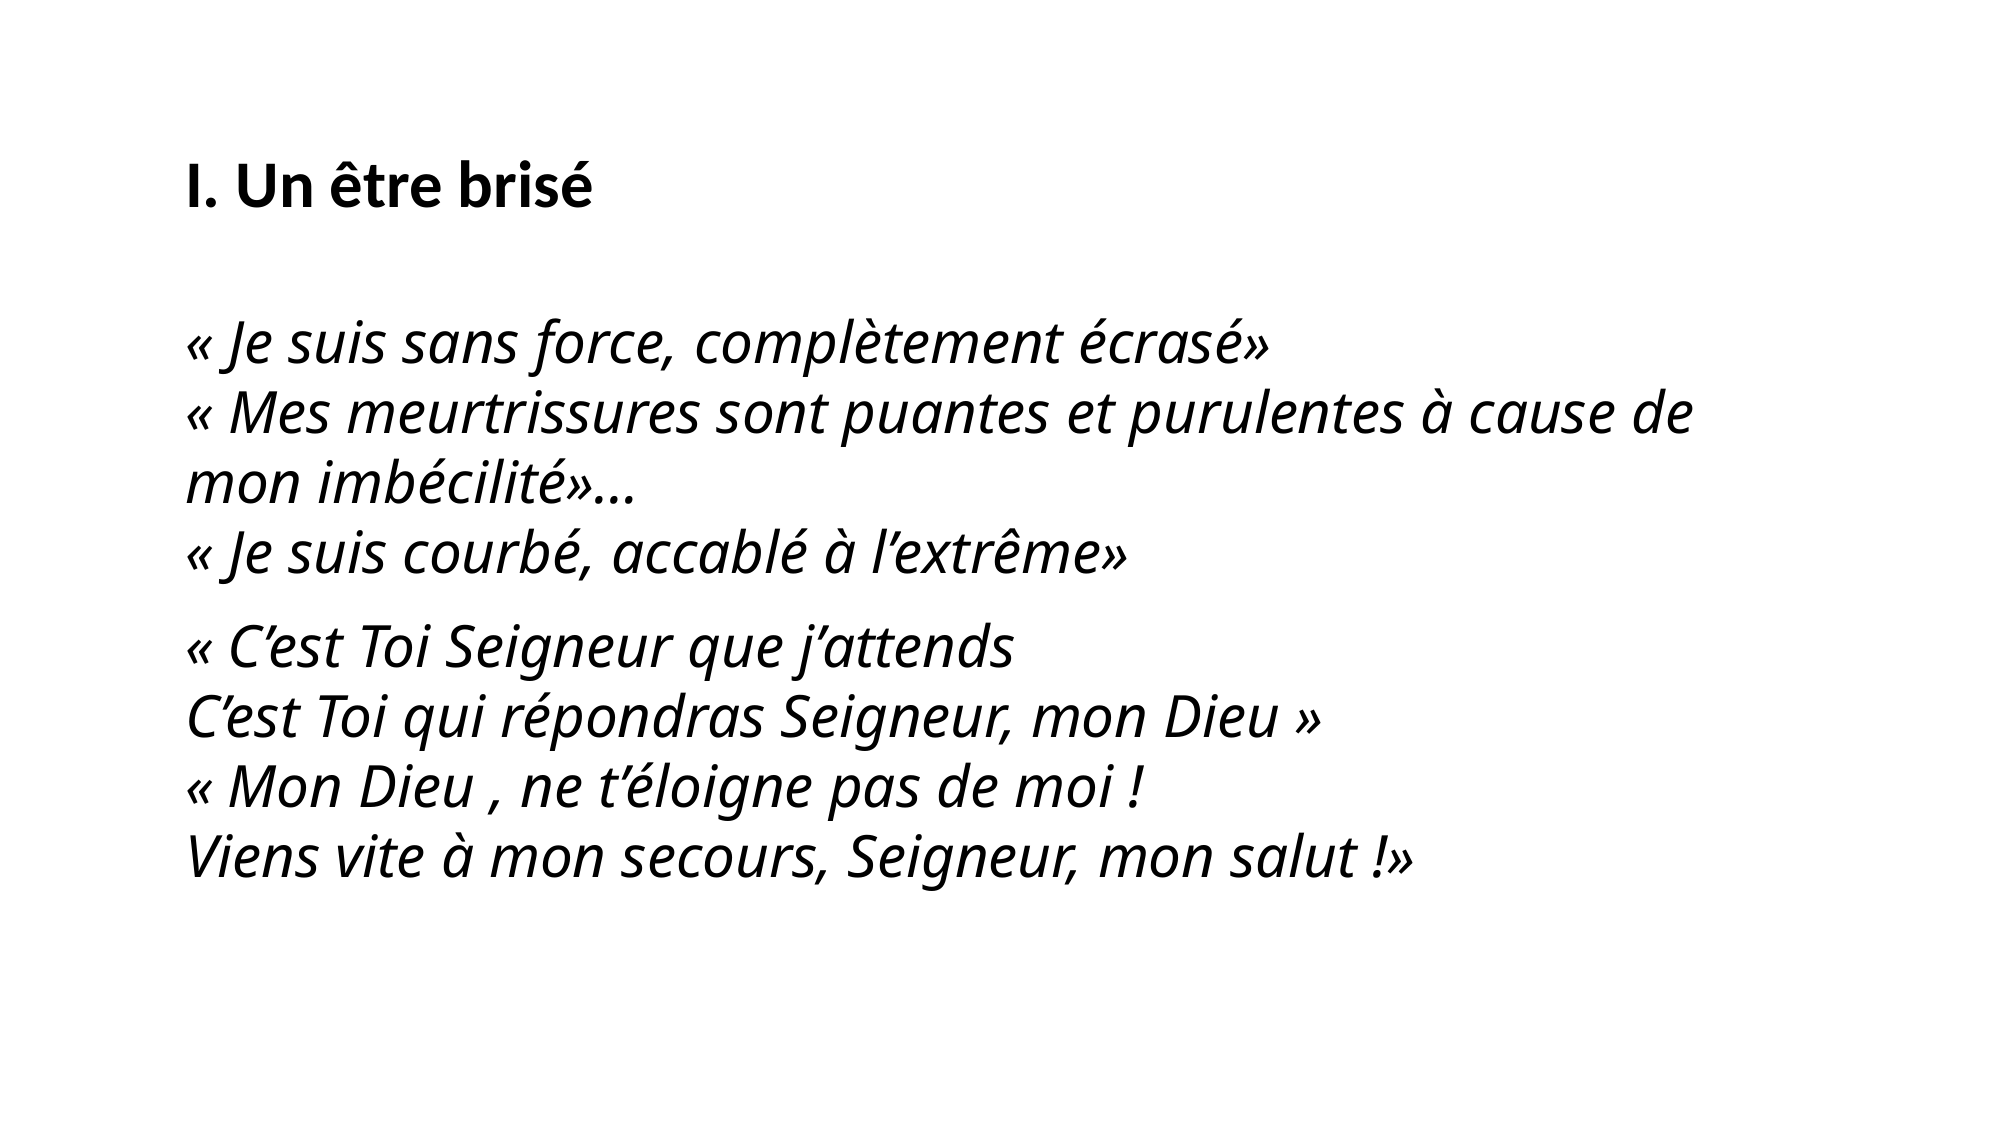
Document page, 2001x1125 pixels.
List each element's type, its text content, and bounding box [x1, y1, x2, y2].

text_box « Je suis sans force, complètement écrasé» « Mes meurtrissures sont puantes et purulentes à cause de mon imbécilité»… « Je suis courbé, accablé à l’extrême» [170, 297, 1784, 593]
text_box « C’est Toi Seigneur que j’attends C’est Toi qui répondras Seigneur, mon Dieu » « Mon Dieu , ne t’éloigne pas de moi ! Viens vite à mon secours, Seigneur, mon salut !» [170, 602, 1604, 897]
text_box I. Un être brisé [170, 133, 808, 228]
